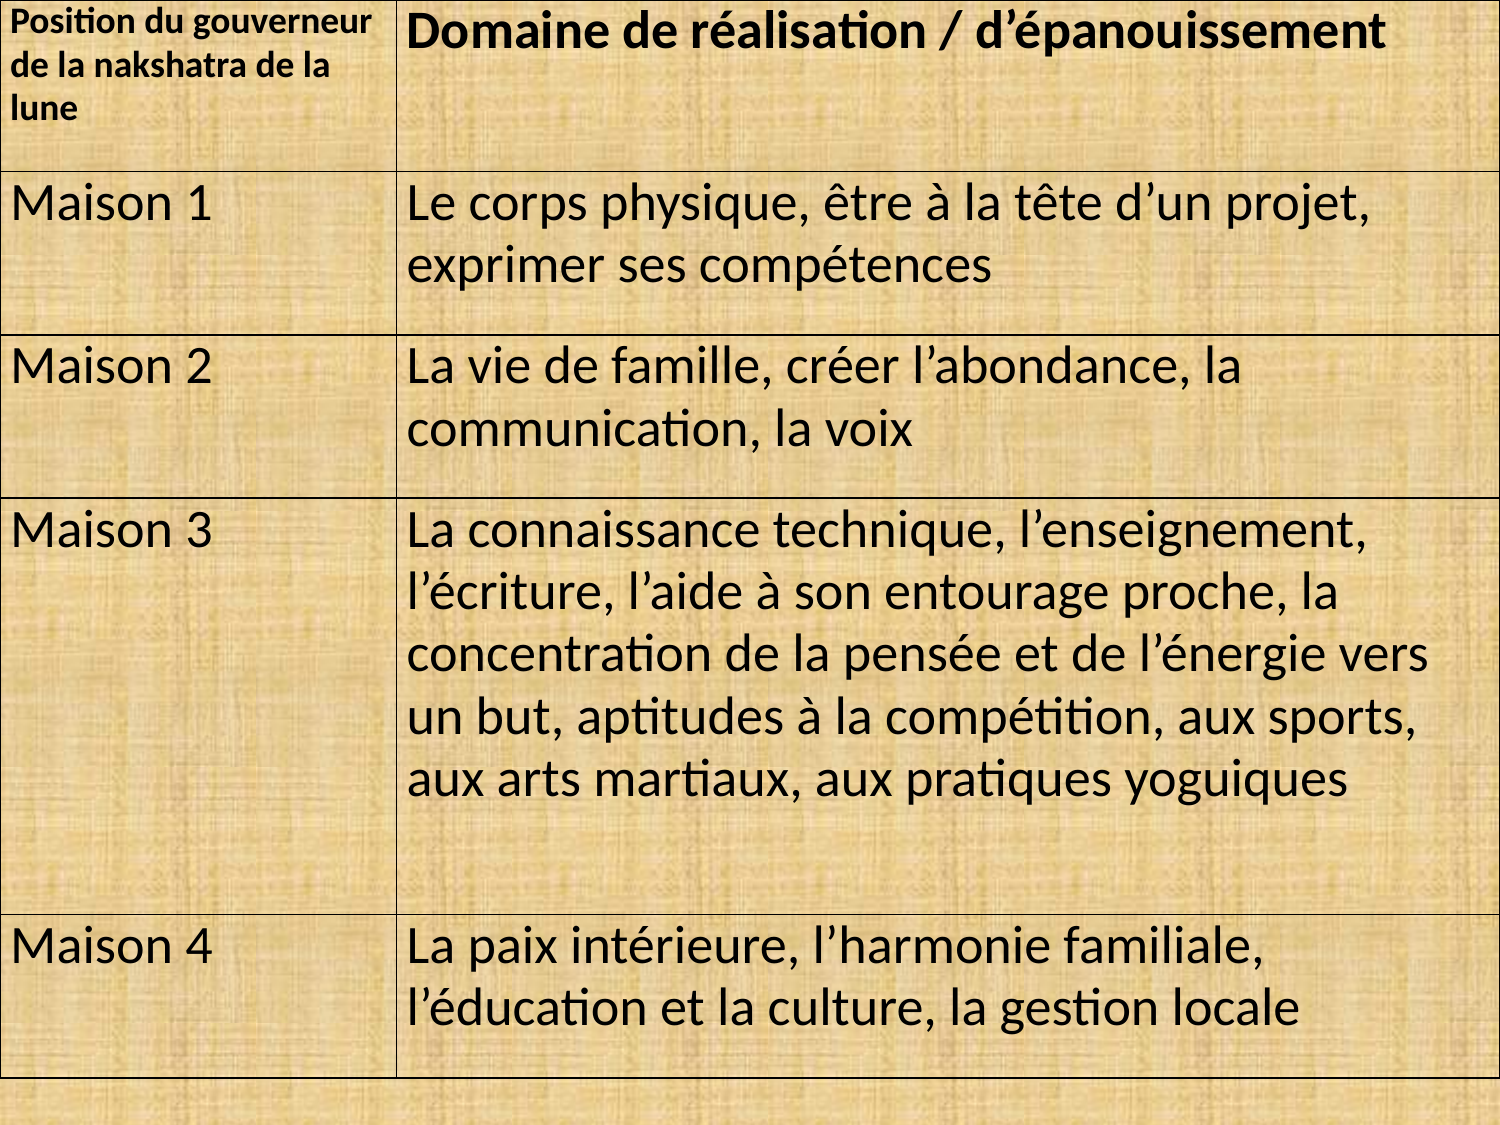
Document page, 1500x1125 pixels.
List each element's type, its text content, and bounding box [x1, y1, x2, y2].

table_header Position du gouverneur de la nakshatra de la lune [1, 1, 396, 171]
table_cell Maison 3 [1, 499, 396, 914]
picture [0, 1079, 1500, 1125]
table_cell Maison 2 [1, 336, 396, 497]
table_cell Maison 4 [1, 915, 396, 1077]
table_cell La connaissance technique, l’enseignement, l’écriture, l’aide à son entourage proche, la concentration de la pensée et de l’énergie vers un but, aptitudes à la compétition, aux sports, aux arts martiaux, aux pratiques yoguiques [397, 499, 1499, 914]
table_header Domaine de réalisation / d’épanouissement [397, 1, 1499, 171]
table_cell Le corps physique, être à la tête d’un projet, exprimer ses compétences [397, 172, 1499, 334]
table_cell La vie de famille, créer l’abondance, la communication, la voix [397, 336, 1499, 497]
table_cell La paix intérieure, l’harmonie familiale, l’éducation et la culture, la gestion locale [397, 915, 1499, 1077]
table_cell Maison 1 [1, 172, 396, 334]
